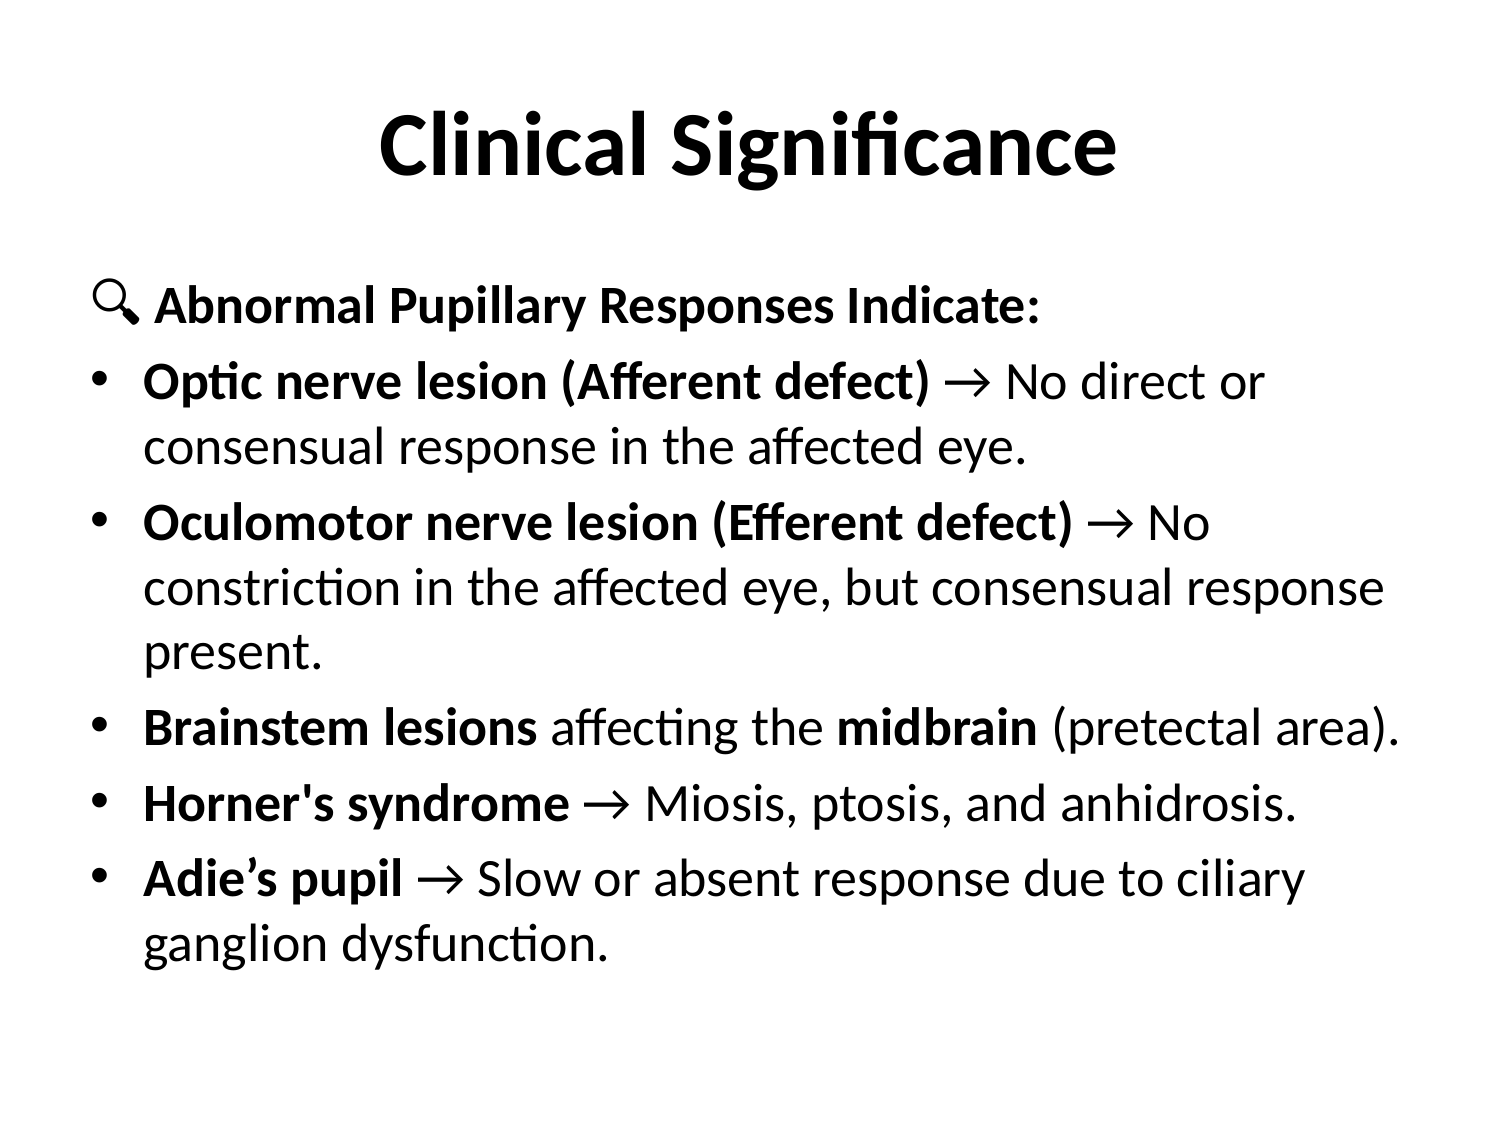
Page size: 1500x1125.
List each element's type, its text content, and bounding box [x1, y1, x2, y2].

list 🔍 Abnormal Pupillary Responses Indicate: Optic nerve lesion (Afferent defect) → No direct or consensual response in the affected eye. Oculomotor nerve lesion (Efferent defect) → No constriction in the affected eye, but consensual response present. Brainstem lesions affecting the midbrain (pretectal area). Horner's syndrome → Miosis, ptosis, and anhidrosis. Adie’s pupil → Slow or absent response due to ciliary ganglion dysfunction. [75, 262, 1425, 1005]
title Clinical Significance [75, 45, 1425, 233]
